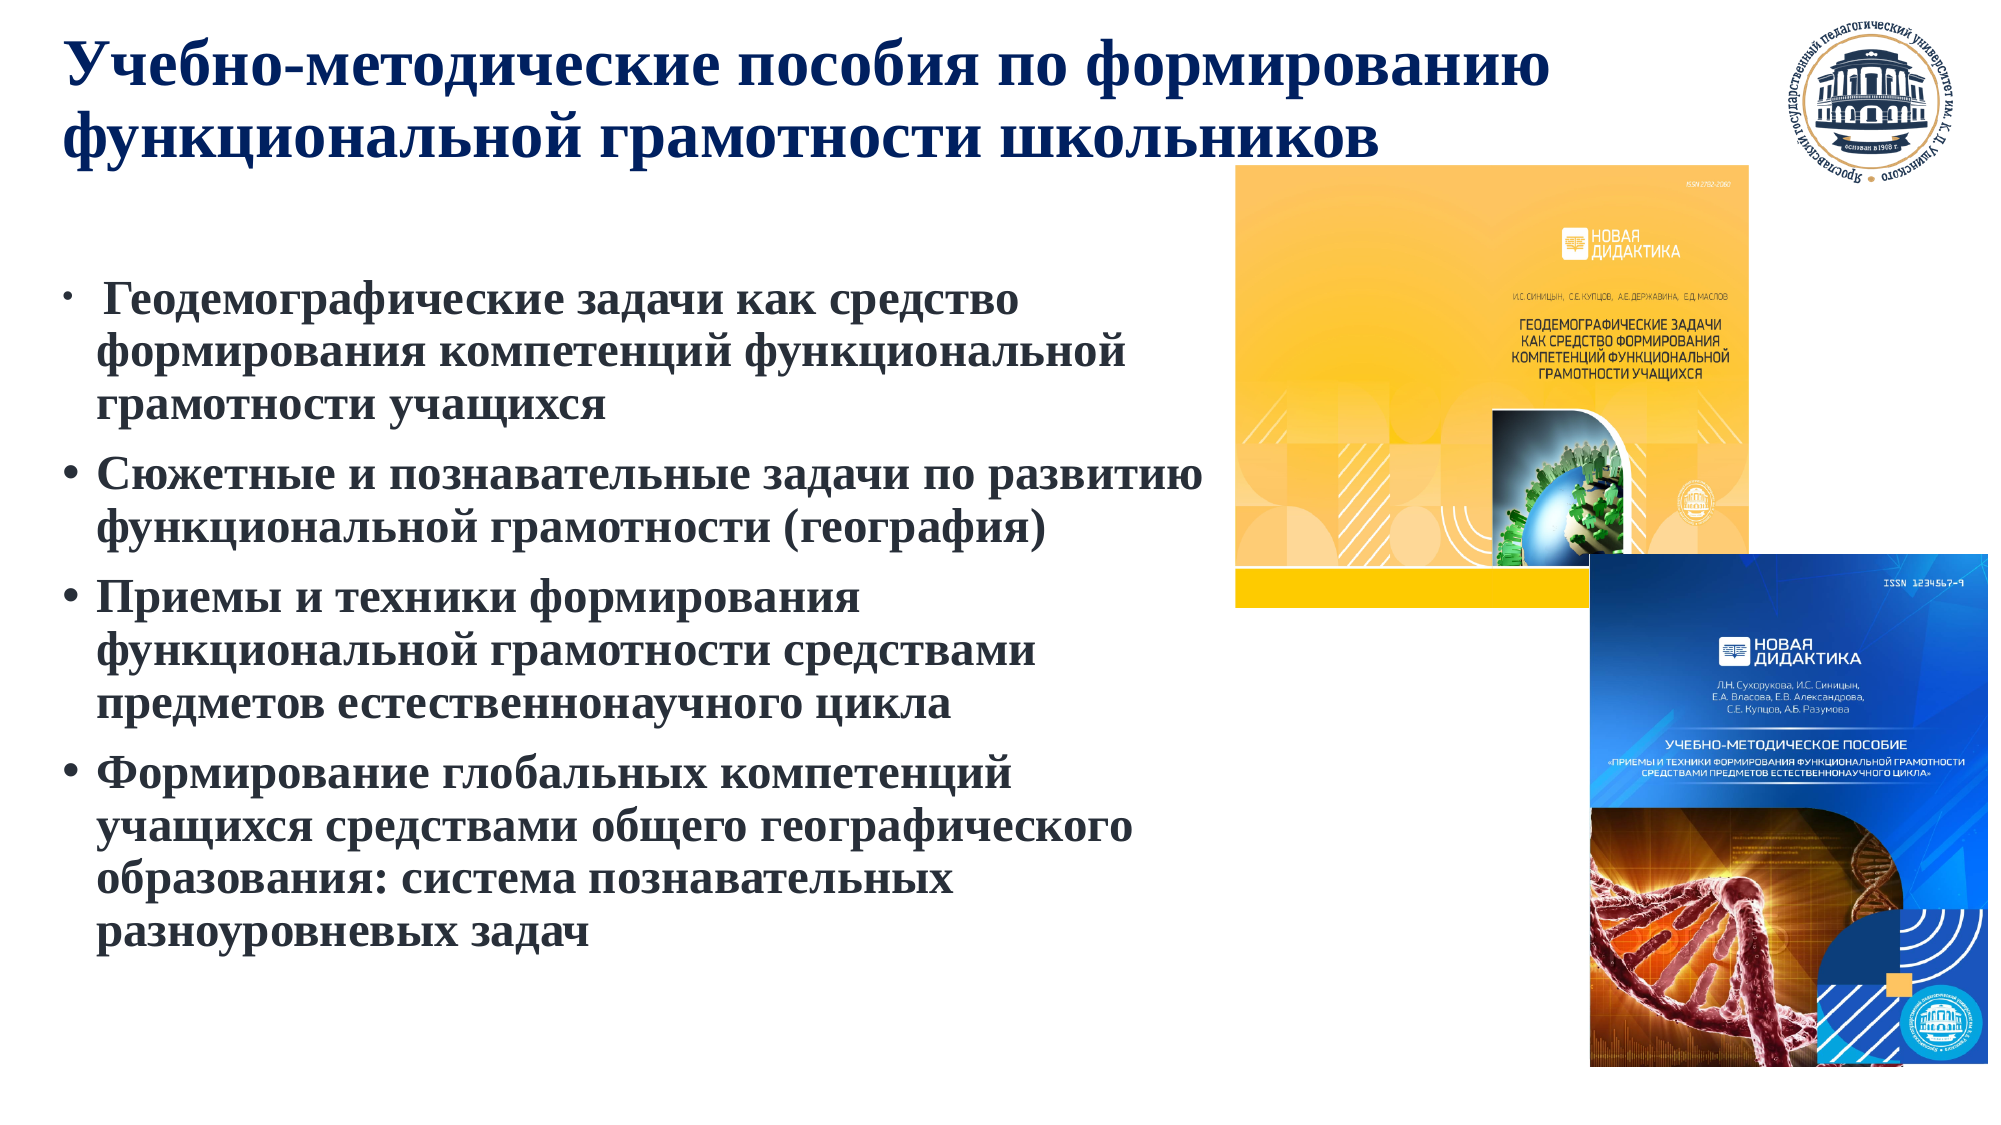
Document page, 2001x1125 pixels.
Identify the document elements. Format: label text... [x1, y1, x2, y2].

picture [1589, 554, 1988, 1067]
picture [1747, 0, 1997, 219]
list Геодемографические задачи как средство формирования компетенций функциональной грамотности учащихся Сюжетные и познавательные задачи по развитию функциональной грамотности (география) Приемы и техники формирования функциональной грамотности средствами предметов естественнонаучного цикла Формирование глобальных компетенций учащихся средствами общего географического образования: система познавательных разноуровневых задач [47, 188, 1227, 1028]
title Учебно-методические пособия по формированию функциональной грамотности школьников [47, 58, 1747, 141]
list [1235, 165, 1749, 608]
